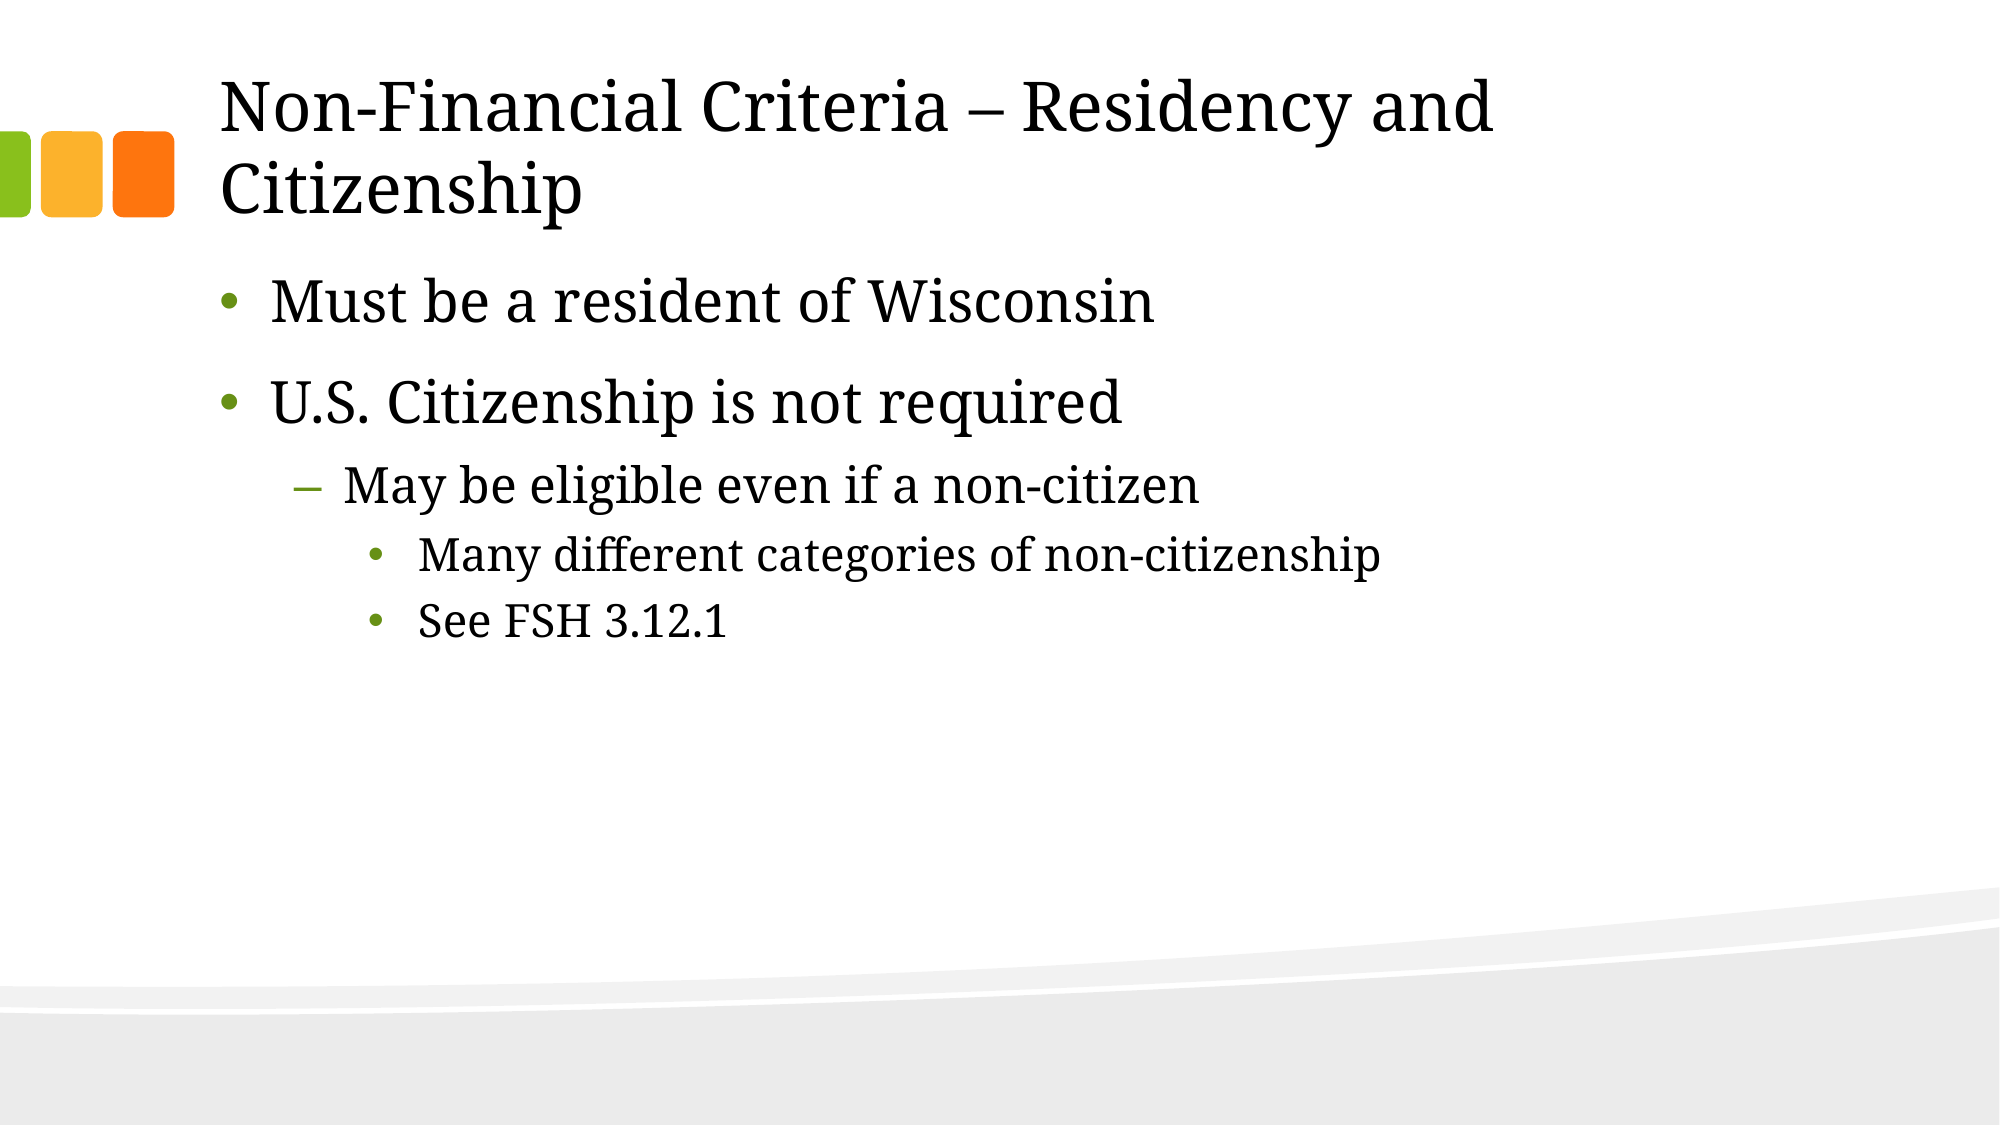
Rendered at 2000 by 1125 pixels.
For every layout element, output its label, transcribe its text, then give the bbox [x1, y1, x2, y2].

list Must be a resident of Wisconsin U.S. Citizenship is not required May be eligible even if a non-citizen Many different categories of non-citizenship See FSH 3.12.1 [199, 262, 1800, 1013]
title Non-Financial Criteria – Residency and Citizenship [199, 24, 1800, 238]
